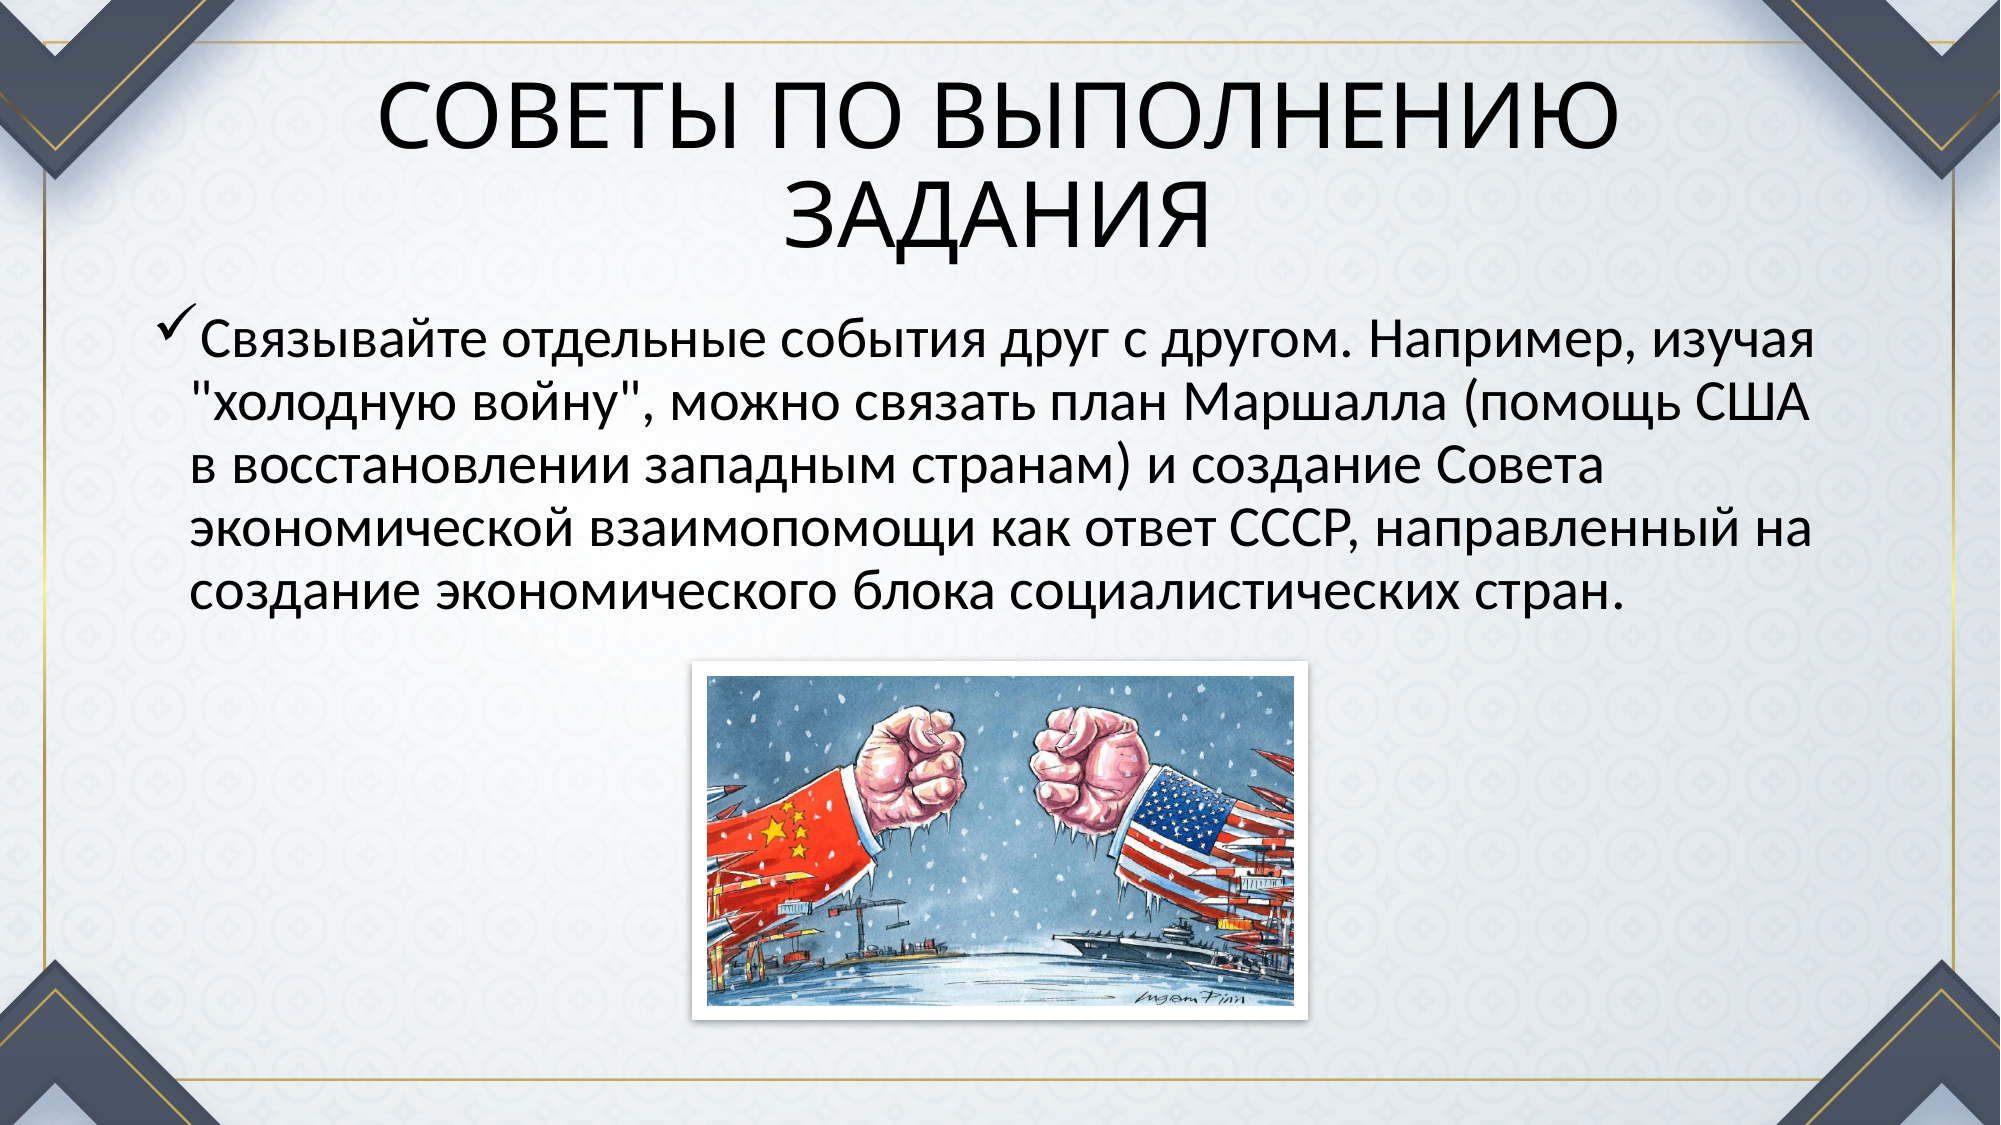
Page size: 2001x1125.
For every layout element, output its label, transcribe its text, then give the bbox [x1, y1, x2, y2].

title СОВЕТЫ ПО ВЫПОЛНЕНИЮ ЗАДАНИЯ [137, 59, 1863, 278]
list Связывайте отдельные события друг с другом. Например, изучая "холодную войну", можно связать план Маршалла (помощь США в восстановлении западным странам) и создание Совета экономической взаимопомощи как ответ СССР, направленный на создание экономического блока социалистических стран. [137, 299, 1863, 819]
picture [0, 0, 2000, 1125]
